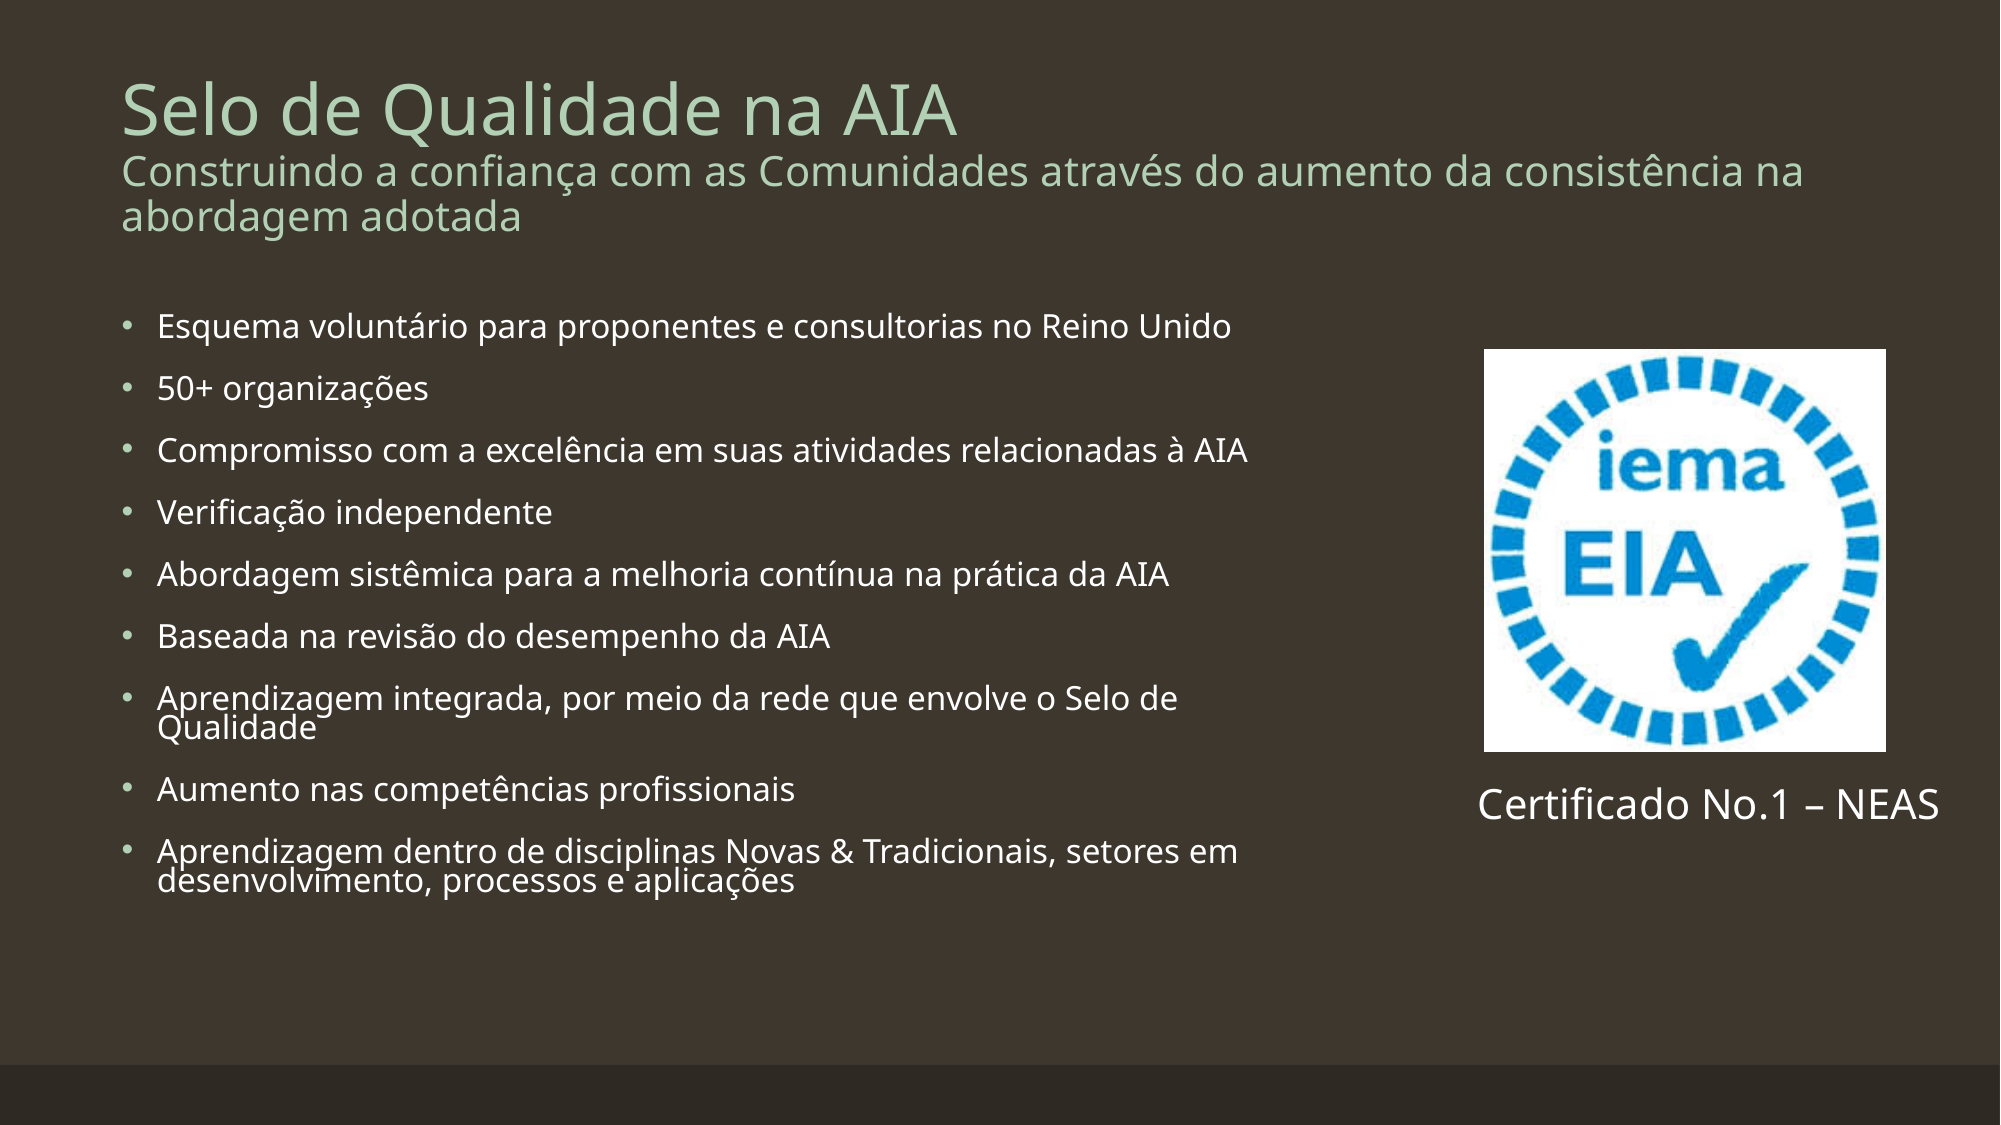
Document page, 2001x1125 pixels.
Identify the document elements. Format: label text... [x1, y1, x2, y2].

text_box Certificado No.1 – NEAS [1470, 770, 1949, 836]
list Esquema voluntário para proponentes e consultorias no Reino Unido 50+ organizações Compromisso com a excelência em suas atividades relacionadas à AIA Verificação independente Abordagem sistêmica para a melhoria contínua na prática da AIA Baseada na revisão do desempenho da AIA Aprendizagem integrada, por meio da rede que envolve o Selo de Qualidade Aumento nas competências profissionais Aprendizagem dentro de disciplinas Novas & Tradicionais, setores em desenvolvimento, processos e aplicações [113, 308, 1332, 924]
title Selo de Qualidade na AIA Construindo a confiança com as Comunidades através do aumento da consistência na abordagem adotada [113, 59, 1864, 249]
picture [1484, 349, 1887, 752]
